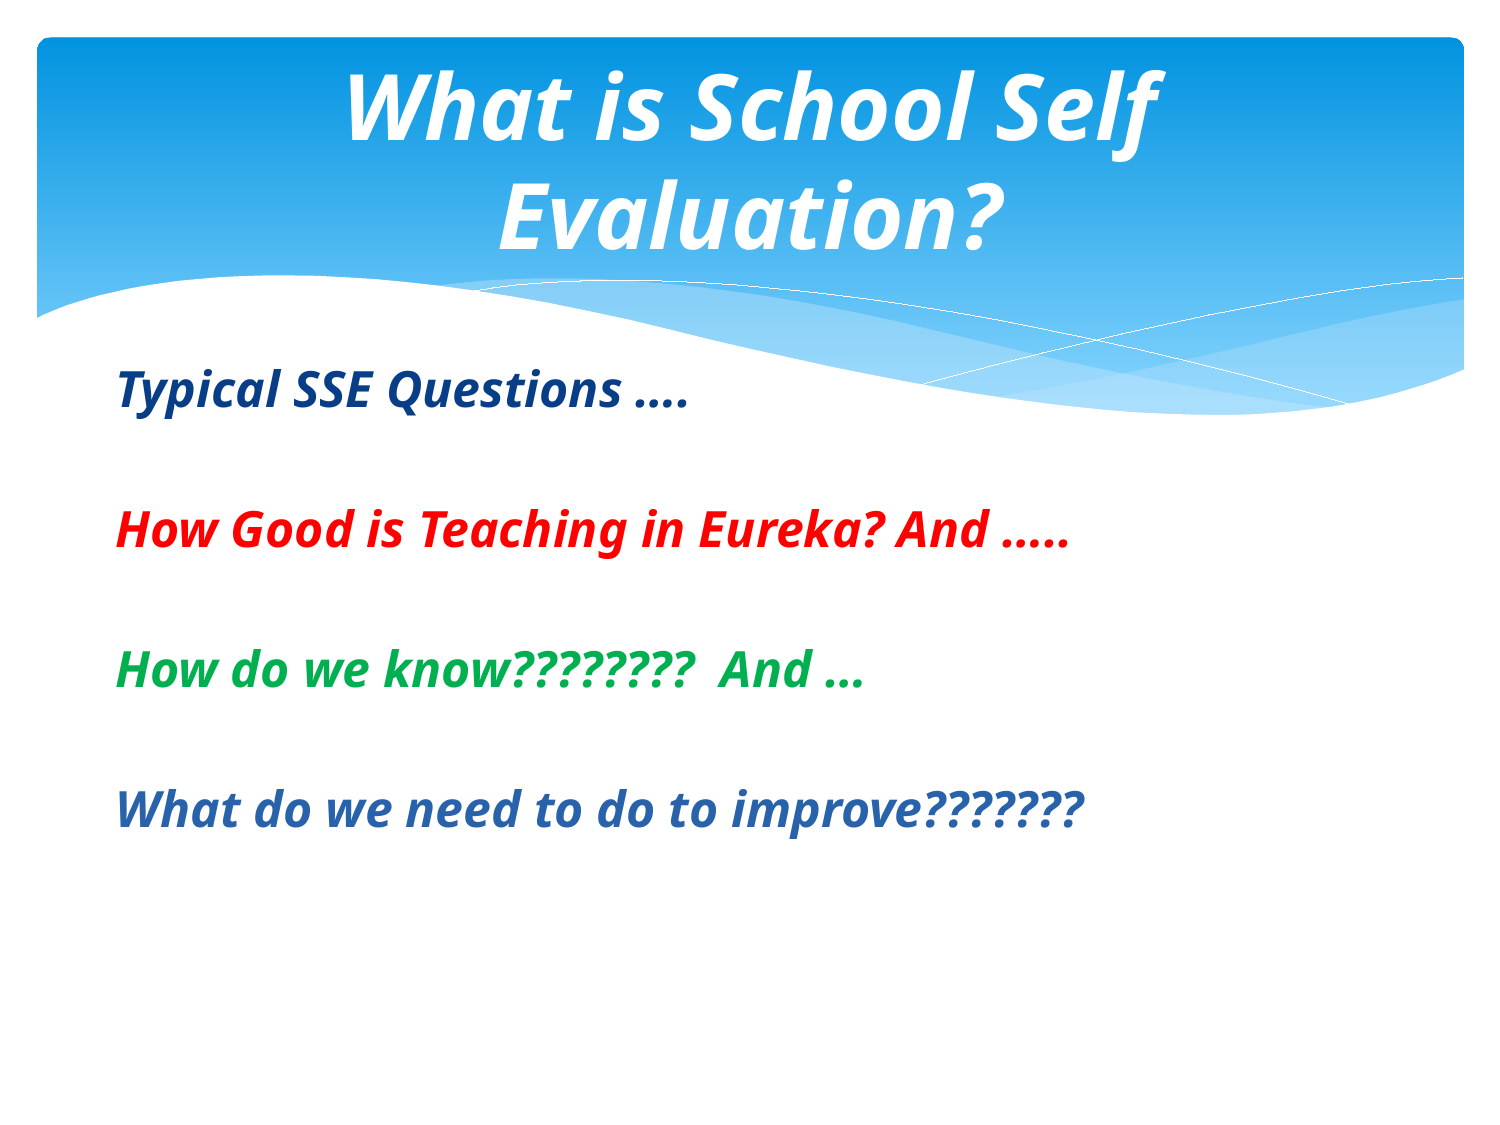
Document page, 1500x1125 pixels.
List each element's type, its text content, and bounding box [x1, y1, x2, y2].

list Typical SSE Questions …. How Good is Teaching in Eureka? And ….. How do we know???????? And … What do we need to do to improve??????? [100, 349, 1316, 916]
title What is School Self Evaluation? [75, 55, 1425, 261]
